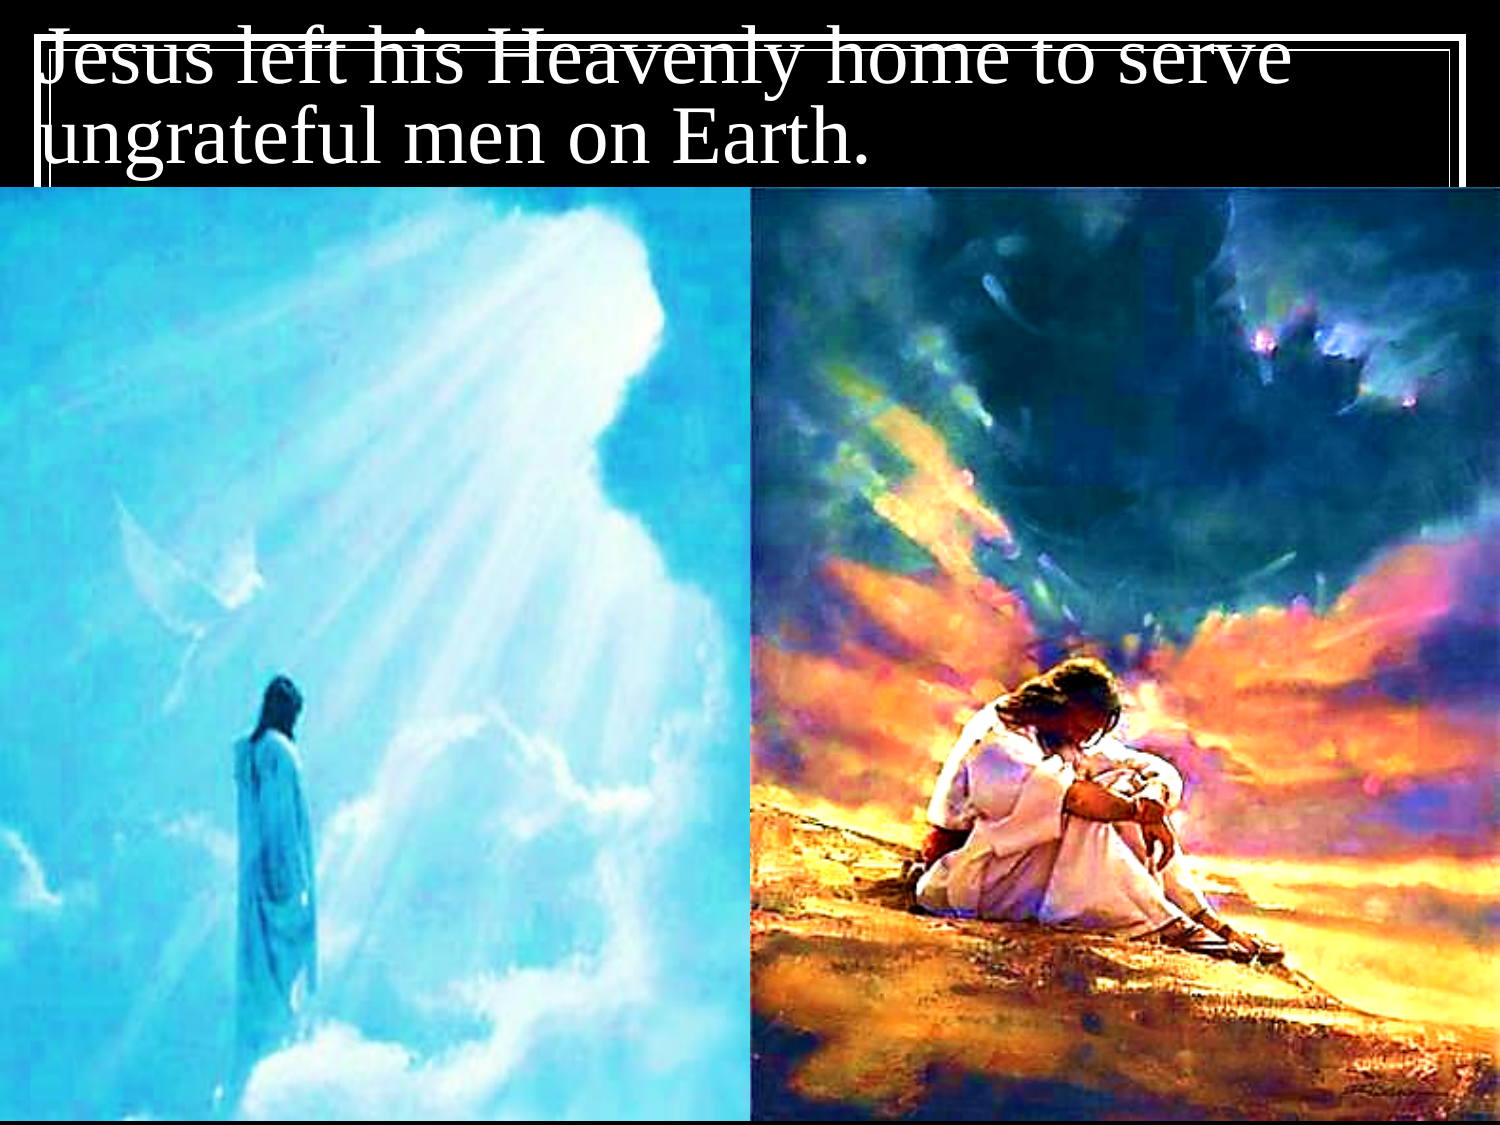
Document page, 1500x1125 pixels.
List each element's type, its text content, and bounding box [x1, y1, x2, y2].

title Jesus left his Heavenly home to serve ungrateful men on Earth. [24, 1, 1475, 185]
picture [0, 187, 1500, 1122]
